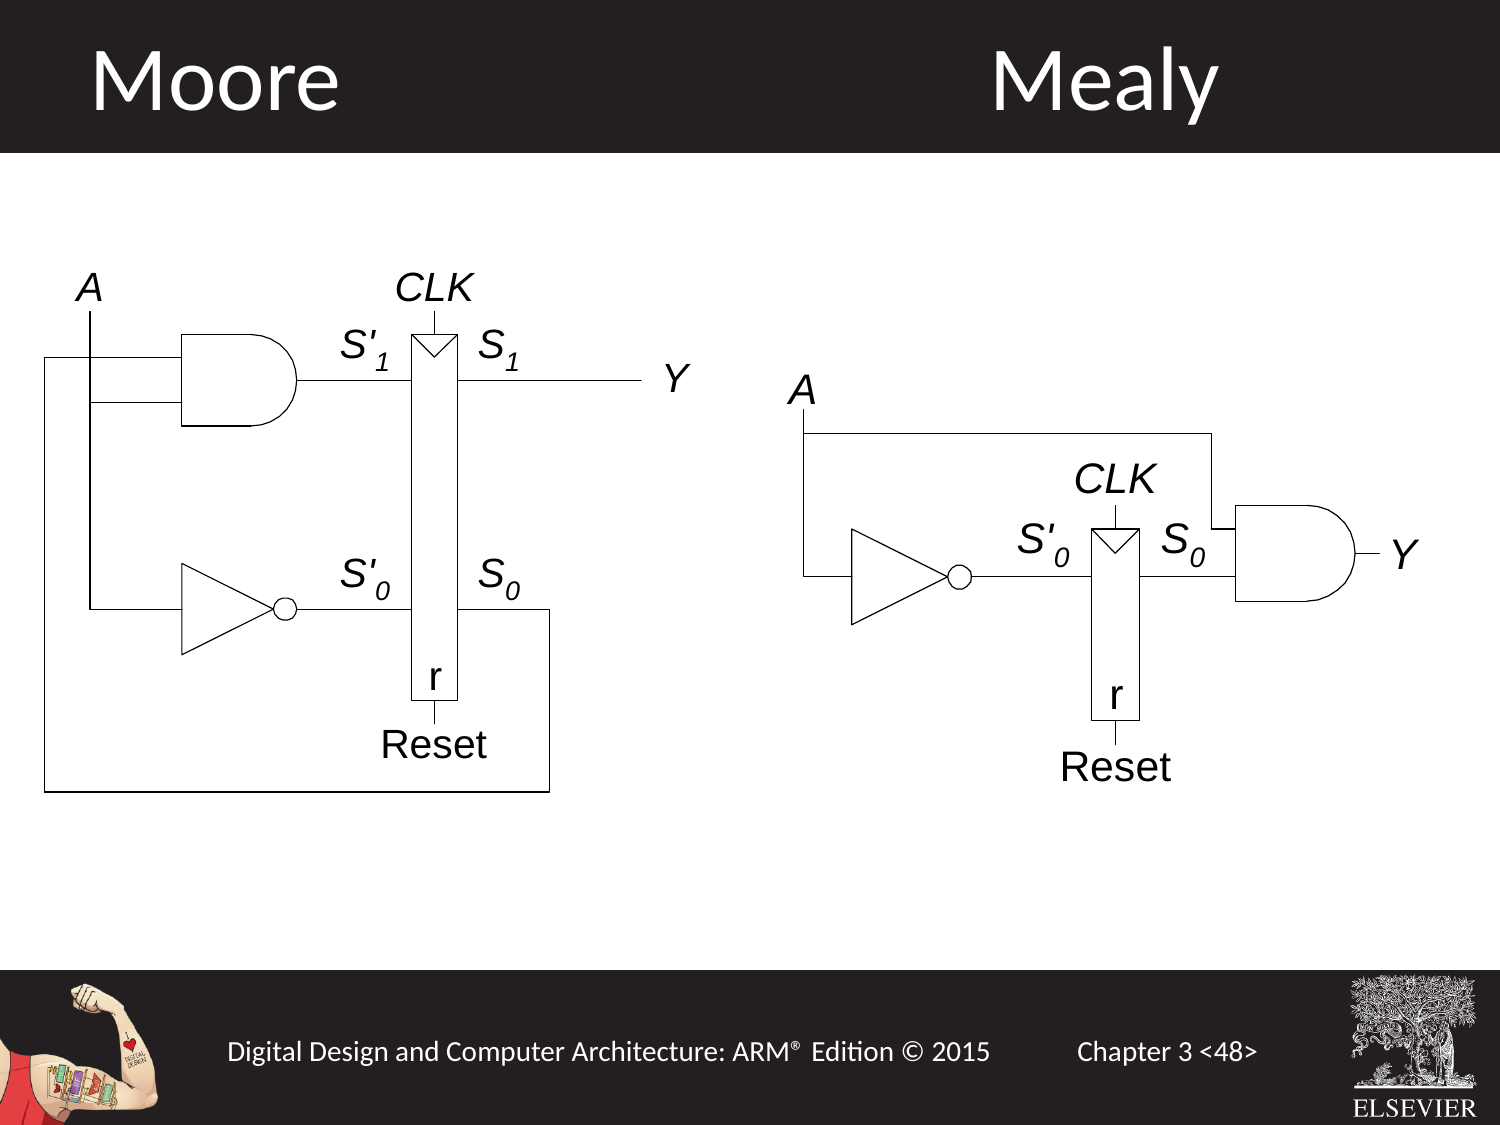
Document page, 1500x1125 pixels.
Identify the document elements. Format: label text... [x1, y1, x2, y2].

picture [0, 979, 163, 1125]
text_box [87, 174, 1413, 1025]
picture [37, 237, 738, 801]
picture [1350, 974, 1477, 1117]
text_box Moore Mealy [75, 11, 1375, 136]
picture [749, 337, 1470, 824]
